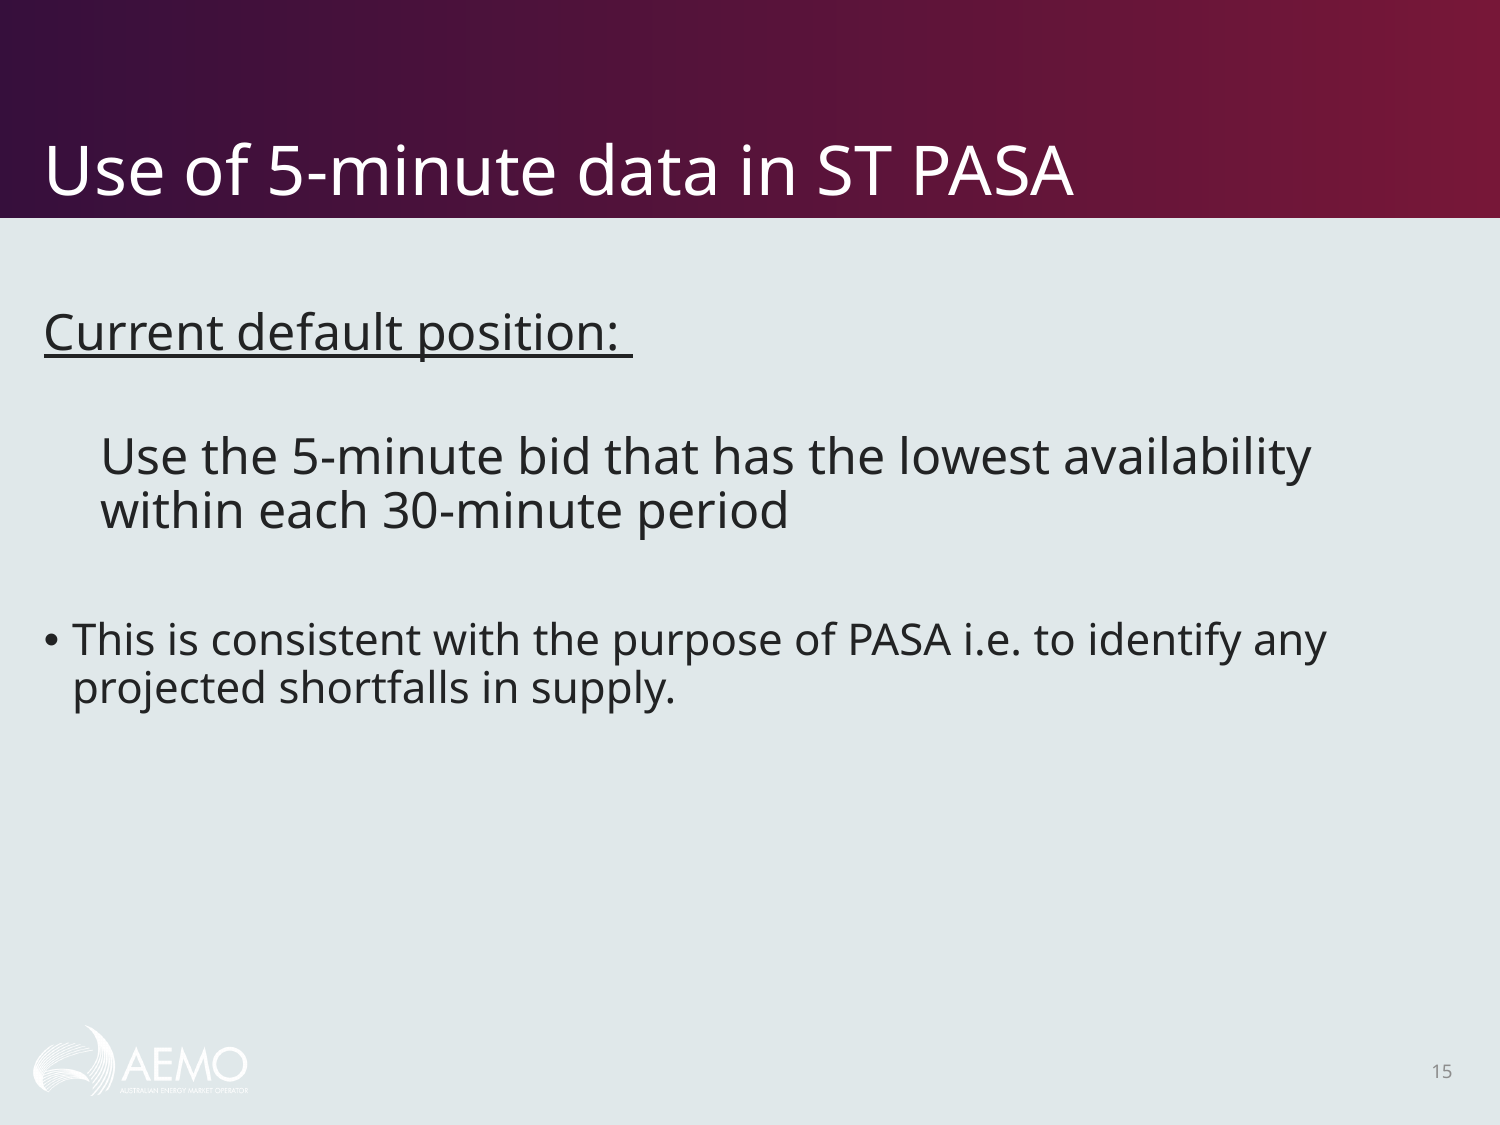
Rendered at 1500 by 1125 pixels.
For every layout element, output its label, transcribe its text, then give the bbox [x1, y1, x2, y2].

title Use of 5-minute data in ST PASA [28, 22, 1137, 218]
picture [33, 1025, 248, 1096]
list Current default position: Use the 5-minute bid that has the lowest availability within each 30-minute period This is consistent with the purpose of PASA i.e. to identify any projected shortfalls in supply. [28, 299, 1468, 1014]
slide_number 15 [1396, 1042, 1468, 1103]
